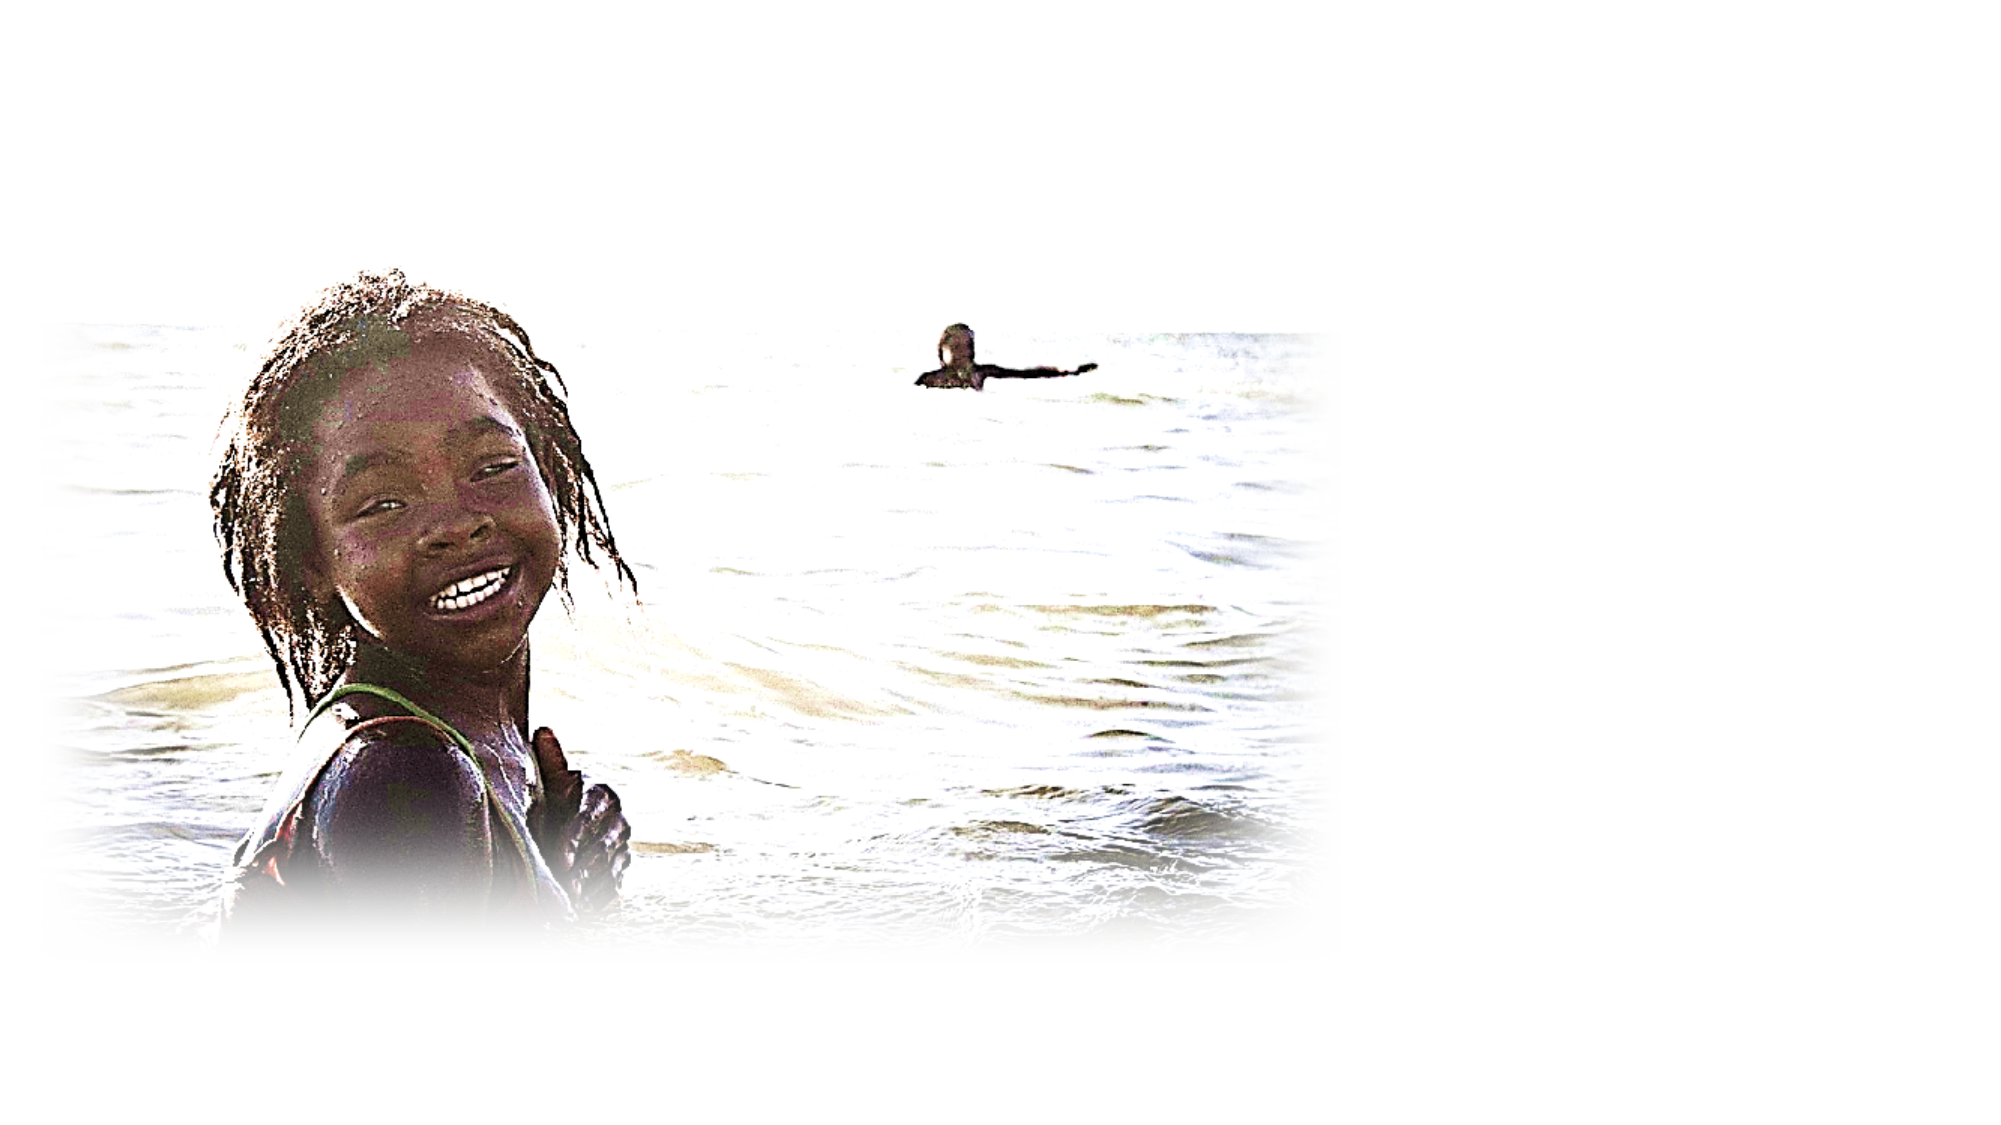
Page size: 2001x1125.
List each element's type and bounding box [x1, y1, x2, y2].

picture [41, 96, 1341, 963]
